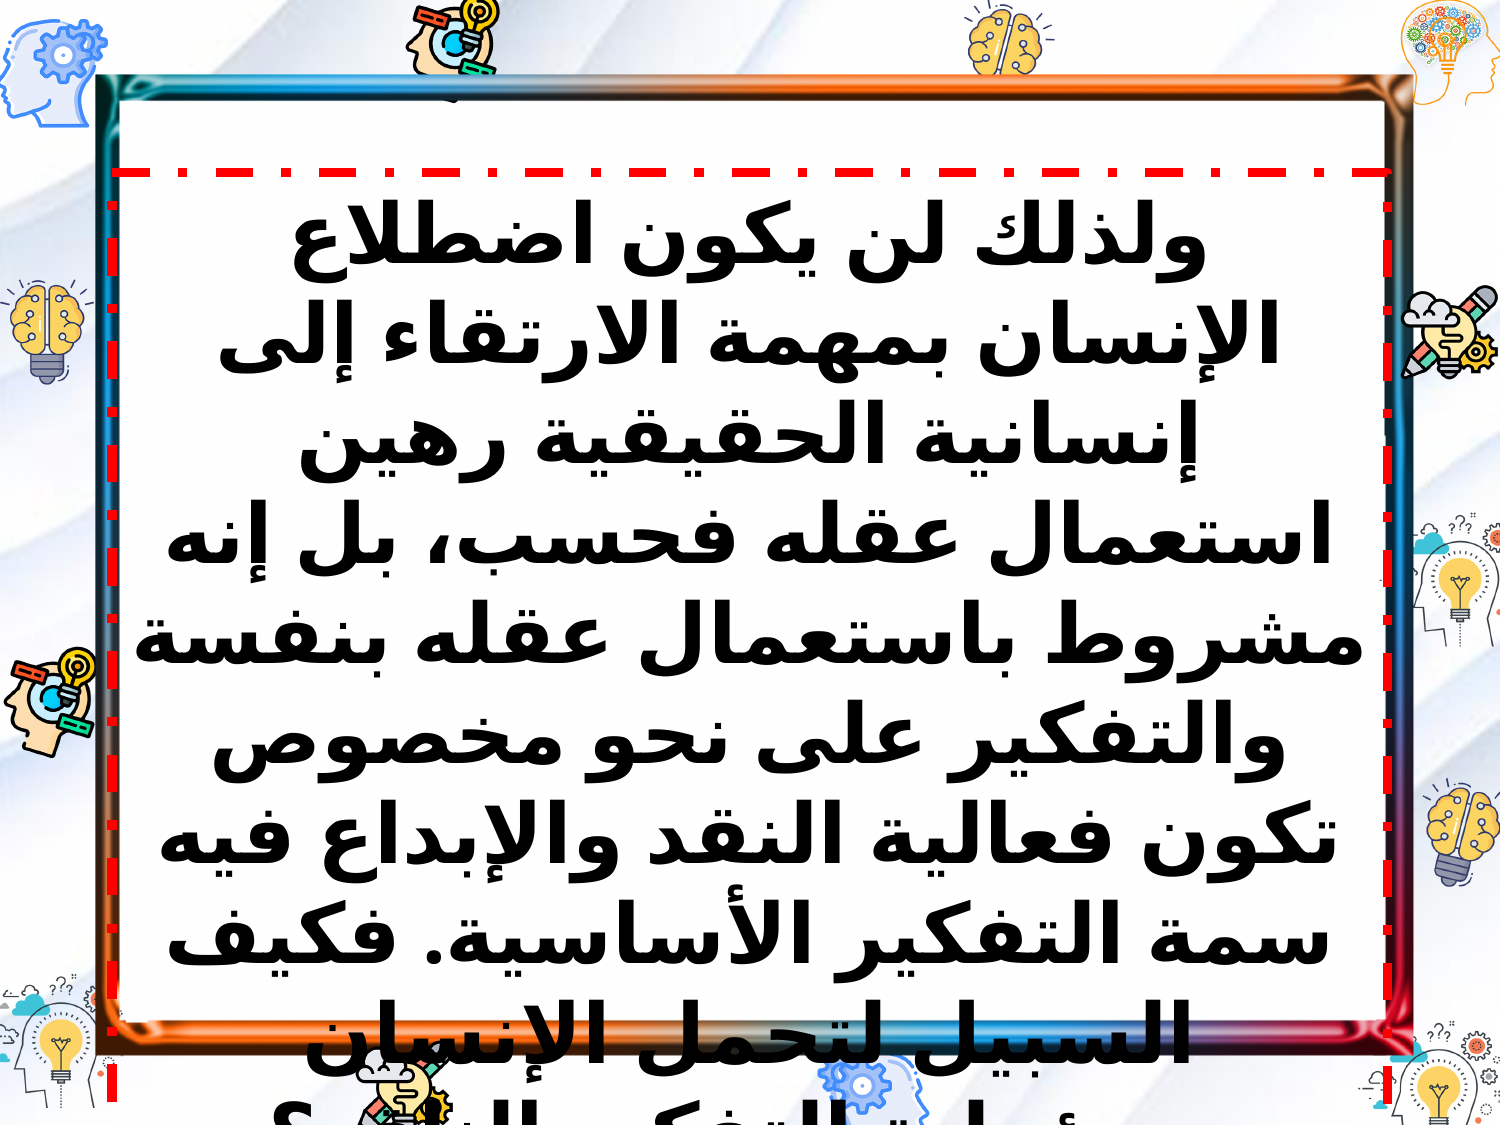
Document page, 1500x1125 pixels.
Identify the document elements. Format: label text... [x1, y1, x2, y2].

text_box ولذلك لن يكون اضطلاع الإنسان بمهمة الارتقاء إلى إنسانية الحقيقية رهين استعمال عقله فحسب، بل إنه مشروط باستعمال عقله بنفسة والتفكير على نحو مخصوص تكون فعالية النقد والإبداع فيه سمة التفكير الأساسية. فكيف السبيل لتحمل الإنسان مسؤولية التفكير الناقد؟ [112, 172, 1388, 1125]
picture [108, 239, 112, 275]
picture [108, 342, 112, 378]
picture [0, 0, 1500, 1125]
